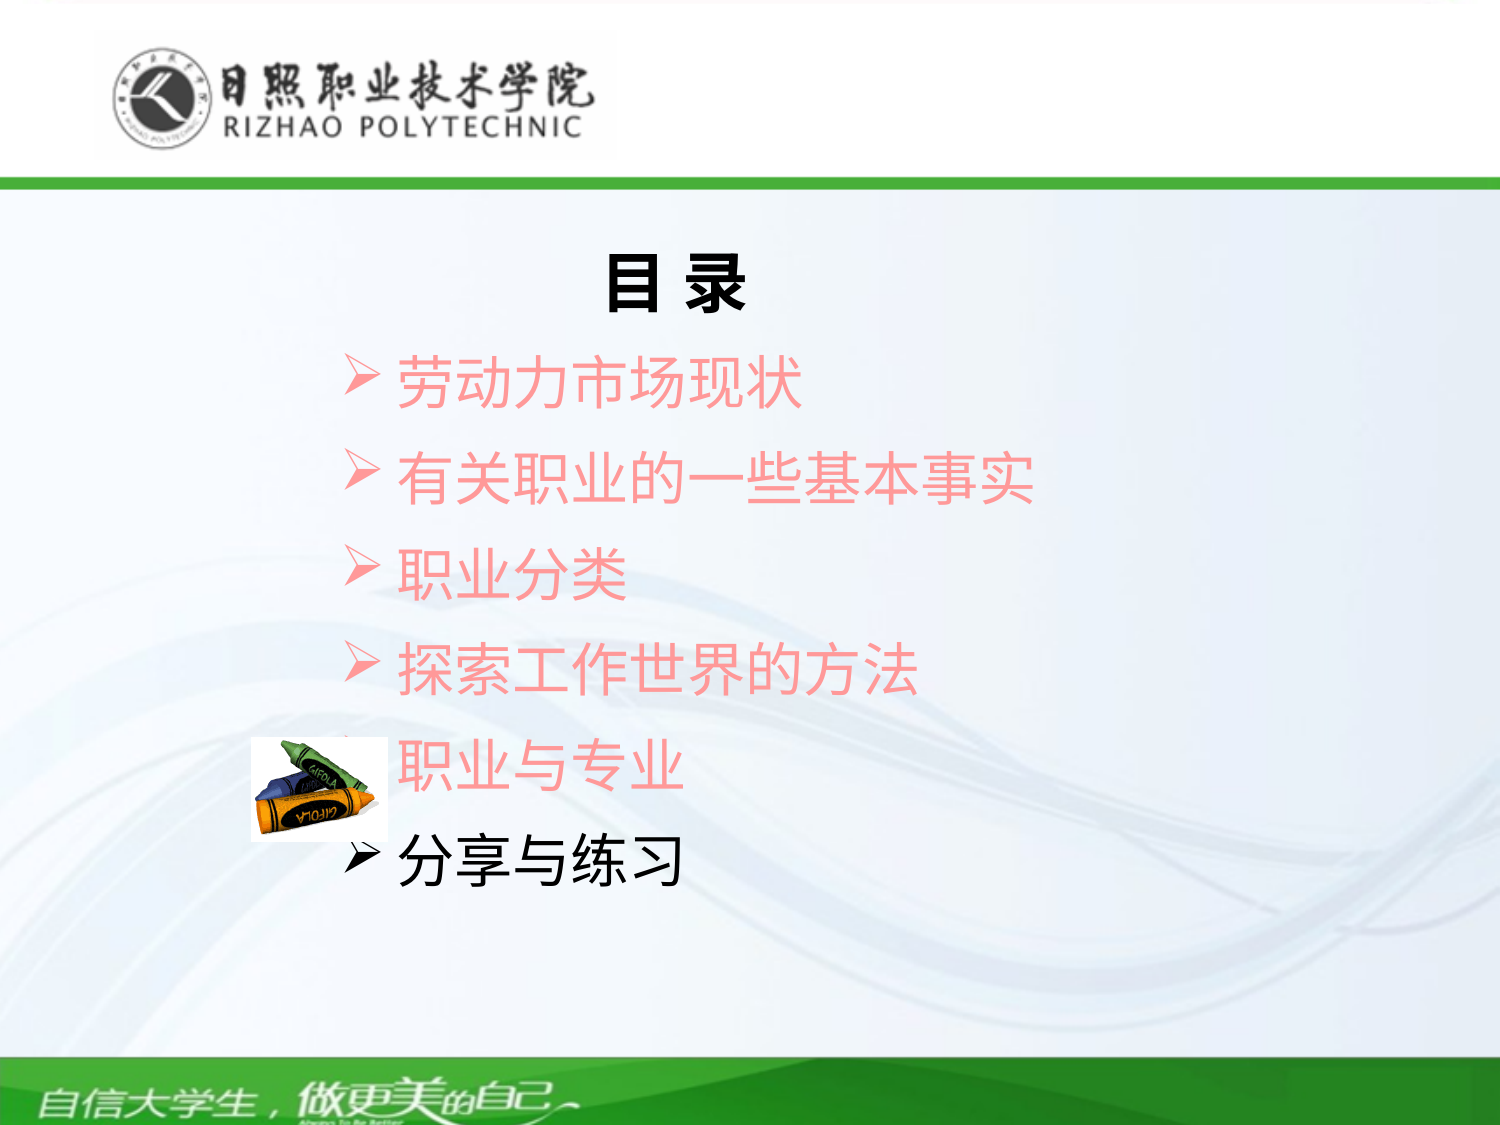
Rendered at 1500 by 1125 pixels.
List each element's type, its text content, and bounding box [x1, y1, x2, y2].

text_box 劳动力市场现状 有关职业的一些基本事实 职业分类 探索工作世界的方法 职业与专业 分享与练习 [324, 324, 1213, 1063]
title 目 录 [199, 187, 1151, 376]
picture [0, 0, 1500, 1125]
